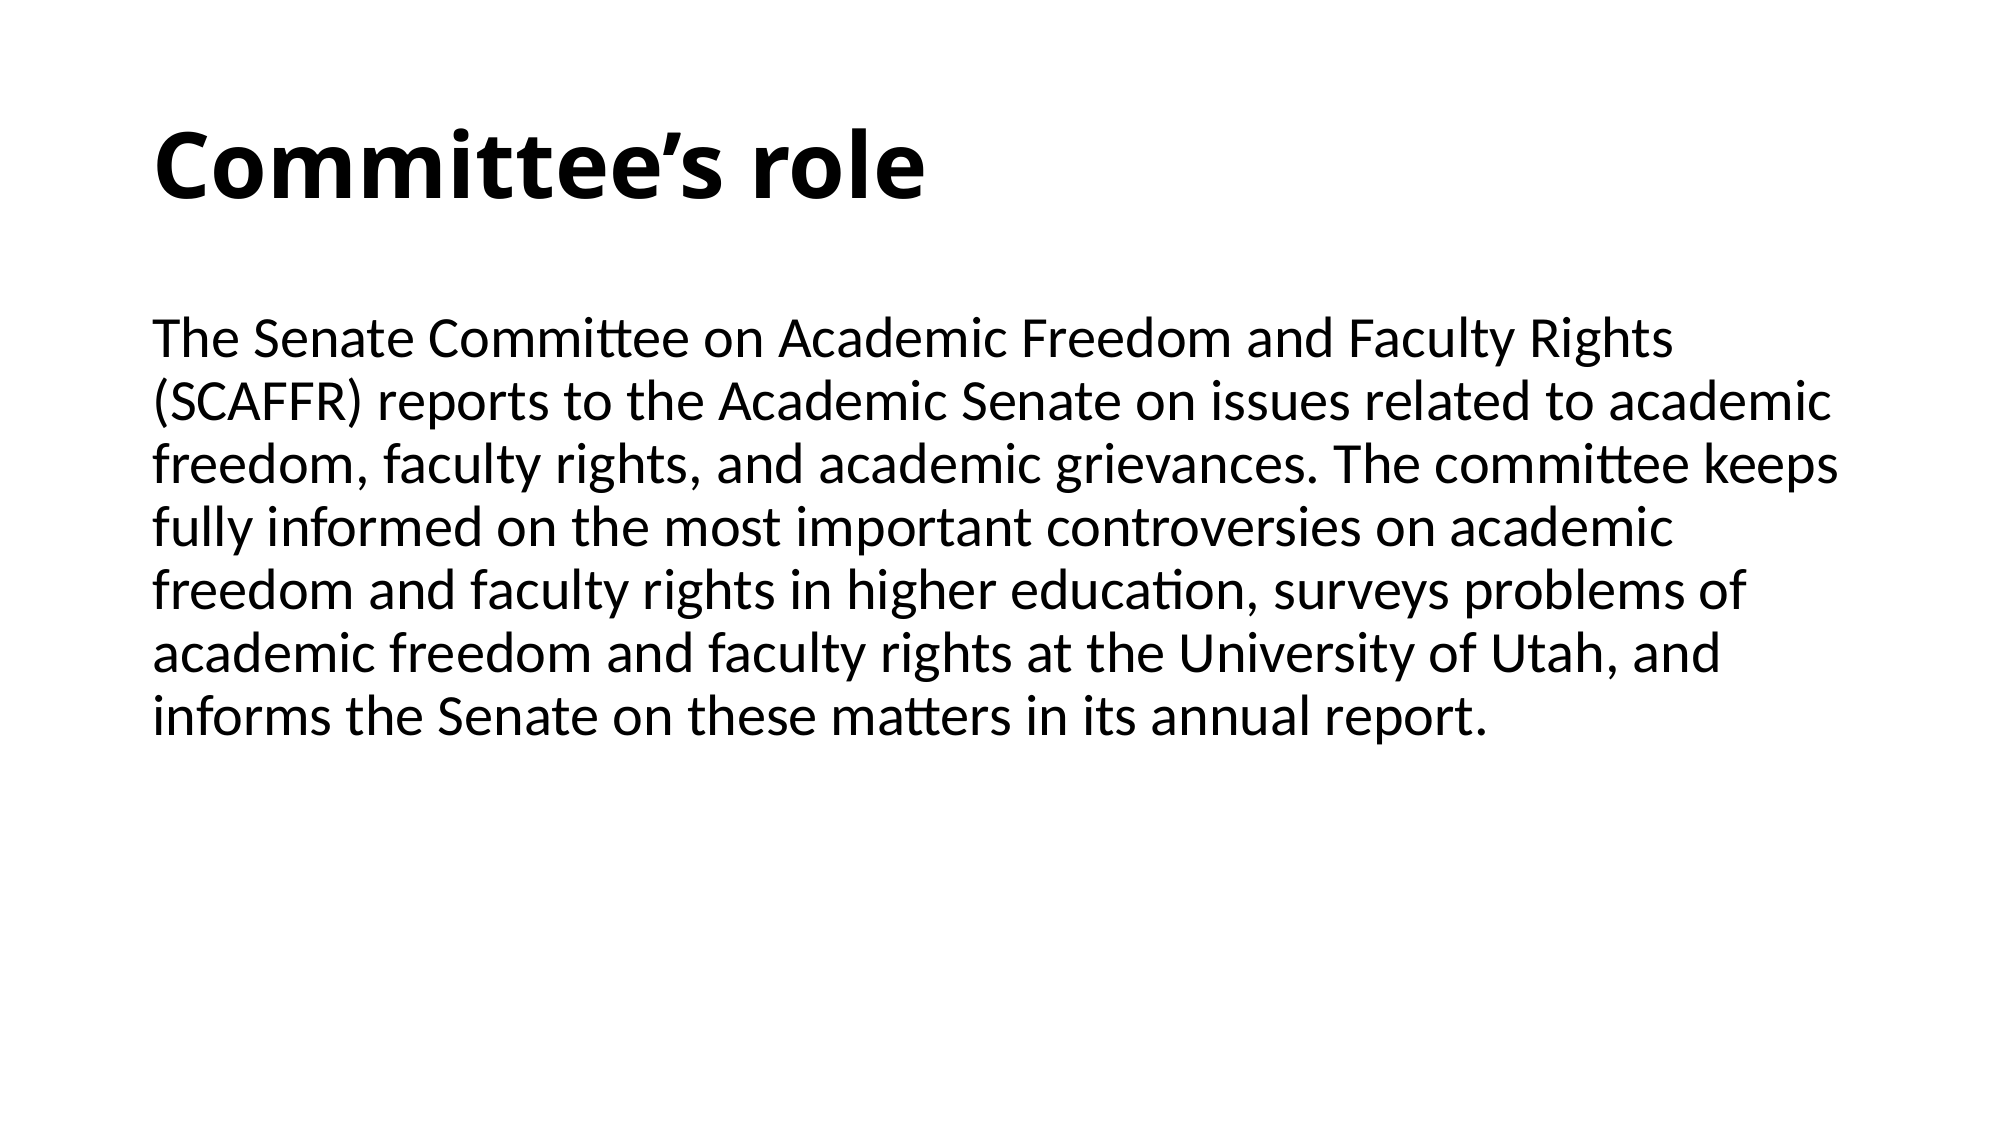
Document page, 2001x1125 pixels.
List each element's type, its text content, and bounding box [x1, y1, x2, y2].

title Committee’s role [137, 59, 1863, 278]
list The Senate Committee on Academic Freedom and Faculty Rights (SCAFFR) reports to the Academic Senate on issues related to academic freedom, faculty rights, and academic grievances. The committee keeps fully informed on the most important controversies on academic freedom and faculty rights in higher education, surveys problems of academic freedom and faculty rights at the University of Utah, and informs the Senate on these matters in its annual report. [137, 299, 1863, 1014]
